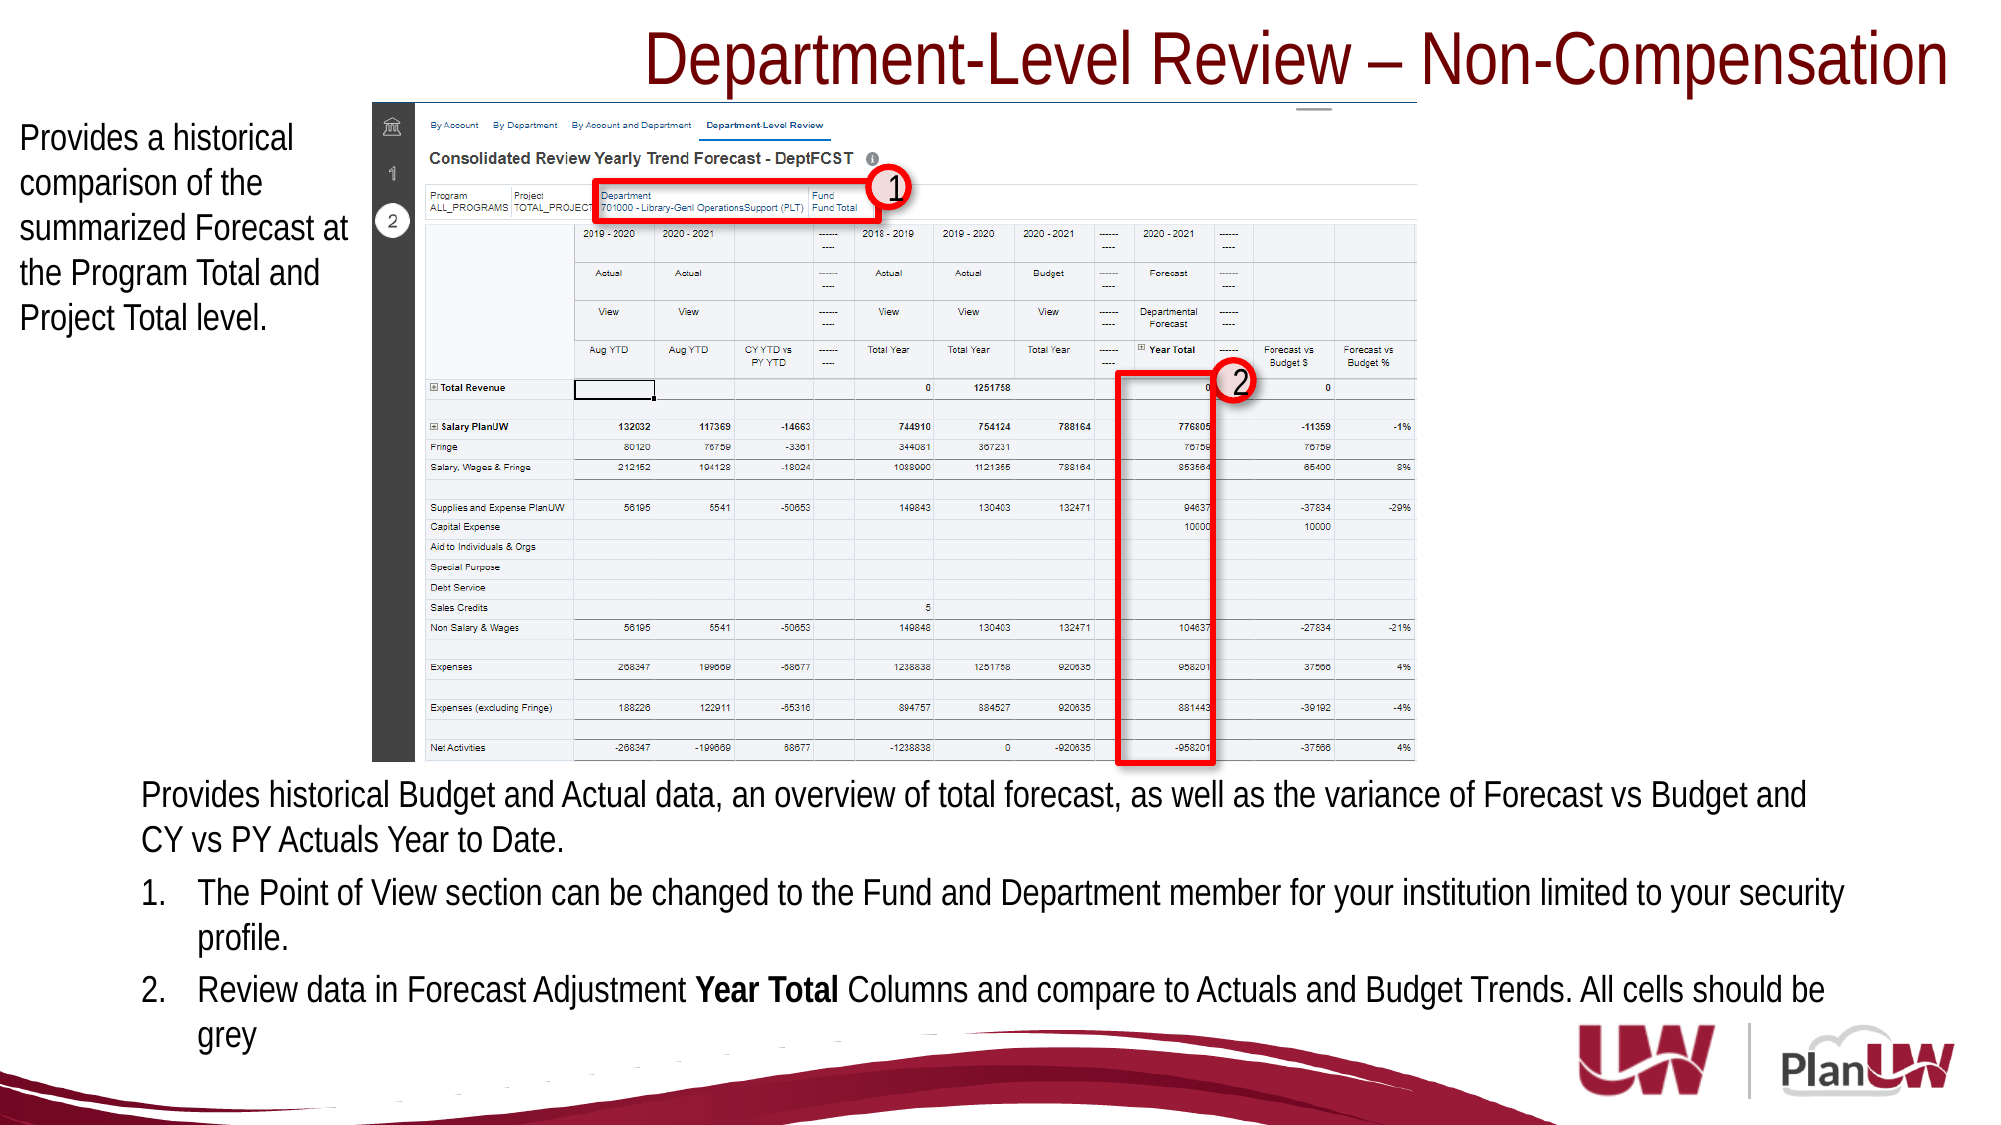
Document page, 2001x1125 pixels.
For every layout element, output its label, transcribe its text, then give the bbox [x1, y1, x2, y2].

text_box Department-Level Review – Non-Compensation [242, 9, 1967, 100]
picture [1768, 1010, 1961, 1103]
text_box Provides historical Budget and Actual data, an overview of total forecast, as well as the variance of Forecast vs Budget and CY vs PY Actuals Year to Date. The Point of View section can be changed to the Fund and Department member for your institution limited to your security profile. Review data in Forecast Adjustment Year Total Columns and compare to Actuals and Budget Trends. All cells should be grey [126, 762, 1873, 1063]
text_box Provides a historical comparison of the summarized Forecast at the Program Total and Project Total level. [4, 105, 368, 346]
picture [372, 102, 1417, 762]
picture [0, 988, 1723, 1125]
